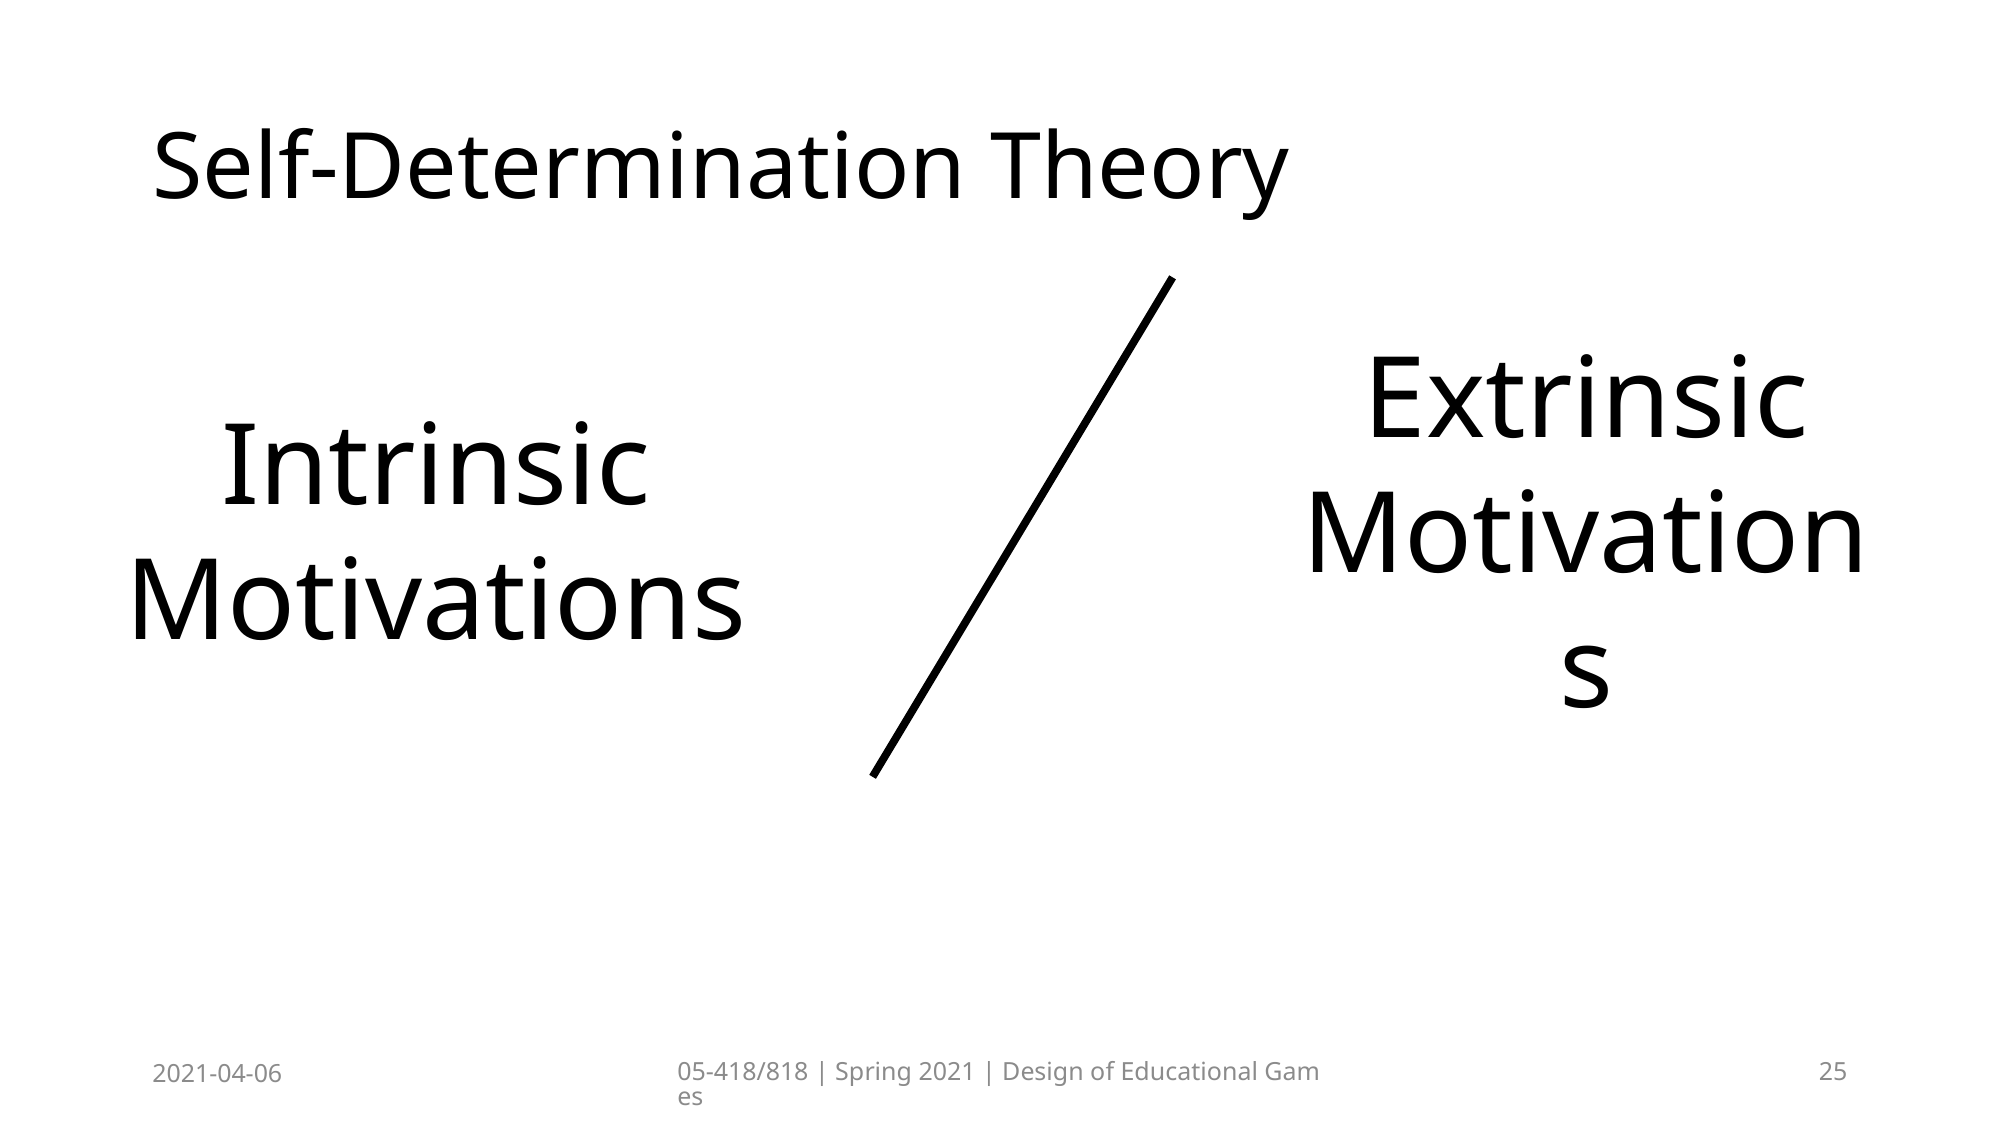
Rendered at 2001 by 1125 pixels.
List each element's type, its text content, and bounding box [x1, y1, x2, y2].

text_box Intrinsic Motivations [98, 384, 774, 670]
slide_number 25 [1412, 1042, 1863, 1103]
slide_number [137, 1042, 588, 1103]
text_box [872, 277, 1173, 777]
text_box Extrinsic Motivations [1271, 317, 1902, 737]
footer 05-418/818 | Spring 2021 | Design of Educational Games [662, 1042, 1338, 1103]
title Self-Determination Theory [137, 59, 1863, 278]
